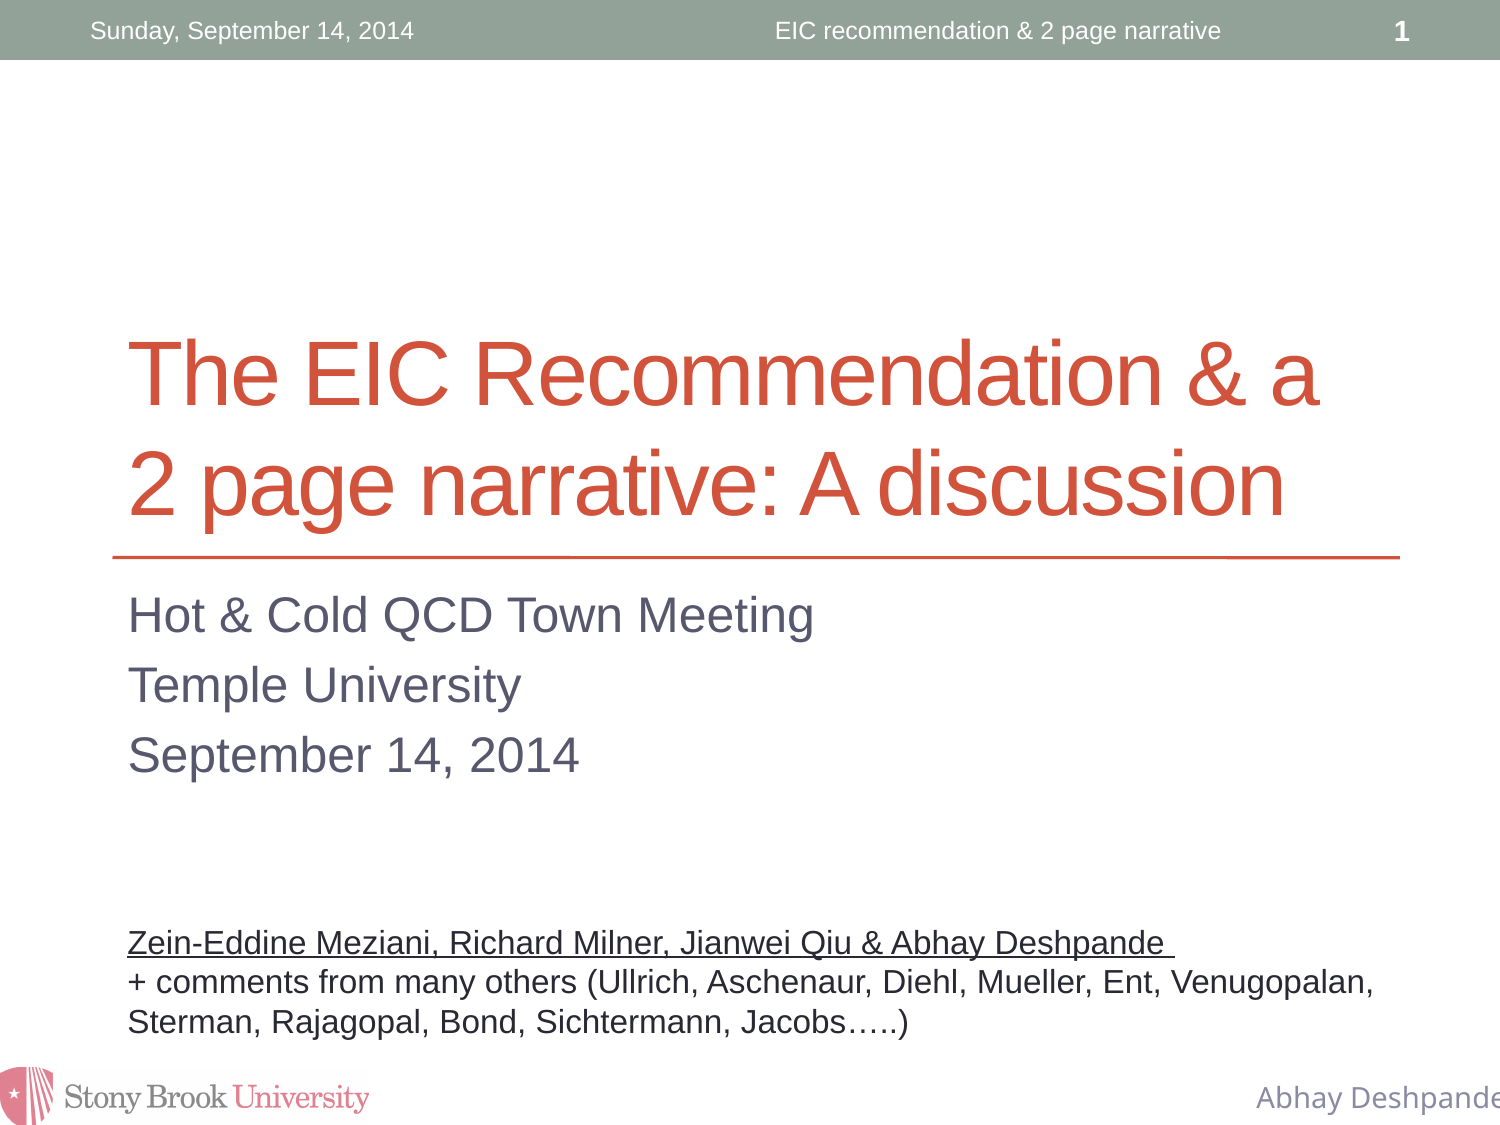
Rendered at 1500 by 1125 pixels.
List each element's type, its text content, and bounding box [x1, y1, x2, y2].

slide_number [75, 3, 550, 57]
footer EIC recommendation & 2 page narrative [562, 3, 1238, 57]
text_box Zein-Eddine Meziani, Richard Milner, Jianwei Qiu & Abhay Deshpande + comments from many others (Ullrich, Aschenaur, Diehl, Mueller, Ent, Venugopalan, Sterman, Rajagopal, Bond, Sichtermann, Jacobs…..) [112, 913, 1500, 1048]
title The EIC Recommendation & a 2 page narrative: A discussion [112, 224, 1400, 542]
slide_number 1 [1250, 3, 1425, 57]
subtitle Hot & Cold QCD Town Meeting Temple University September 14, 2014 [112, 575, 1163, 863]
